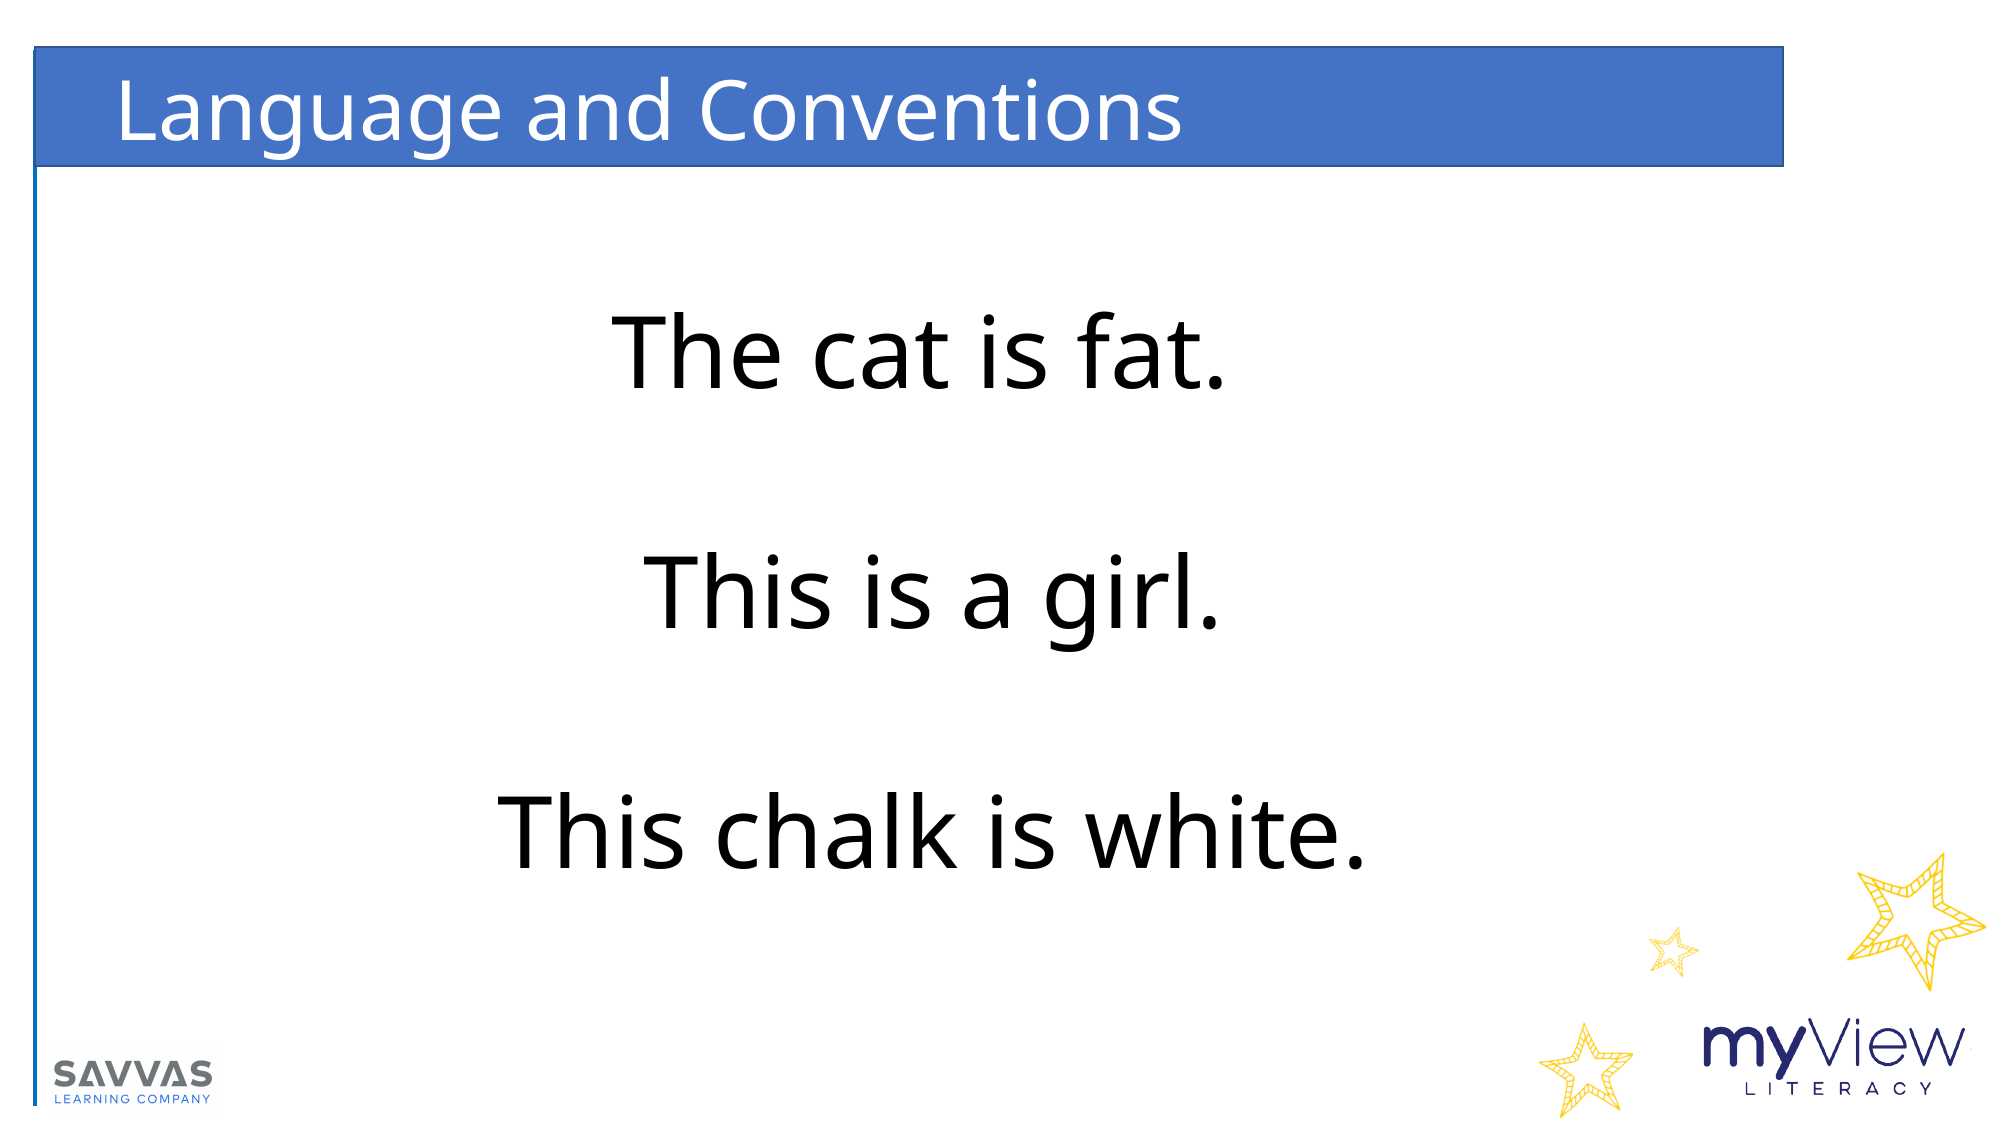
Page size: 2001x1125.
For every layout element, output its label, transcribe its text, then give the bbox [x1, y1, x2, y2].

text_box Language and Conventions [34, 46, 1784, 167]
picture [1509, 814, 2000, 1125]
text_box The cat is fat. This is a girl. This chalk is white. [163, 281, 1704, 897]
picture [48, 1043, 220, 1113]
